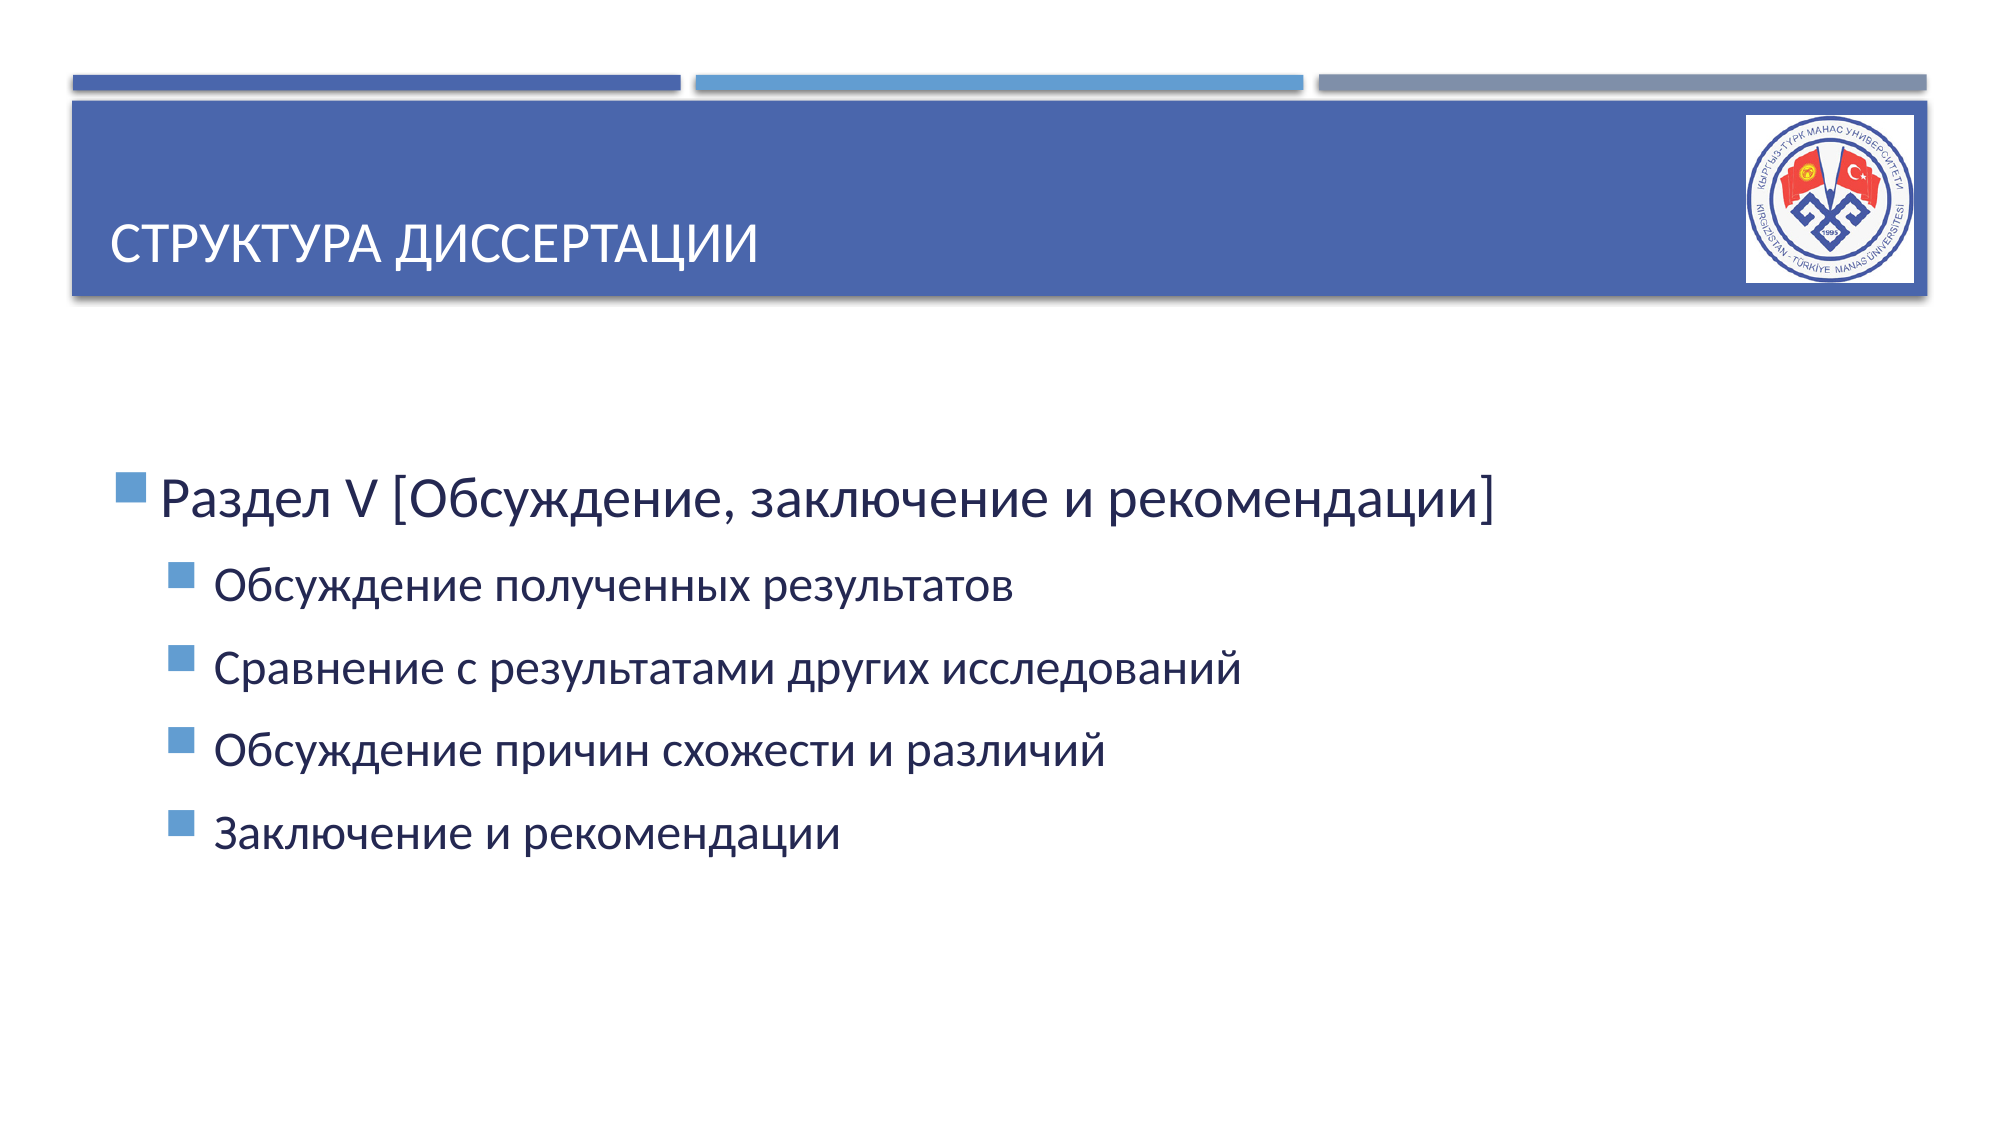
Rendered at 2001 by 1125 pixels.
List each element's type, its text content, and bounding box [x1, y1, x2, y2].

title Структура диссертации [95, 115, 1905, 282]
picture [1746, 115, 1914, 283]
list Раздел V [Обсуждение, заключение и рекомендации] Обсуждение полученных результатов Сравнение с результатами других исследований Обсуждение причин схожести и различий Заключение и рекомендации [95, 357, 1905, 962]
